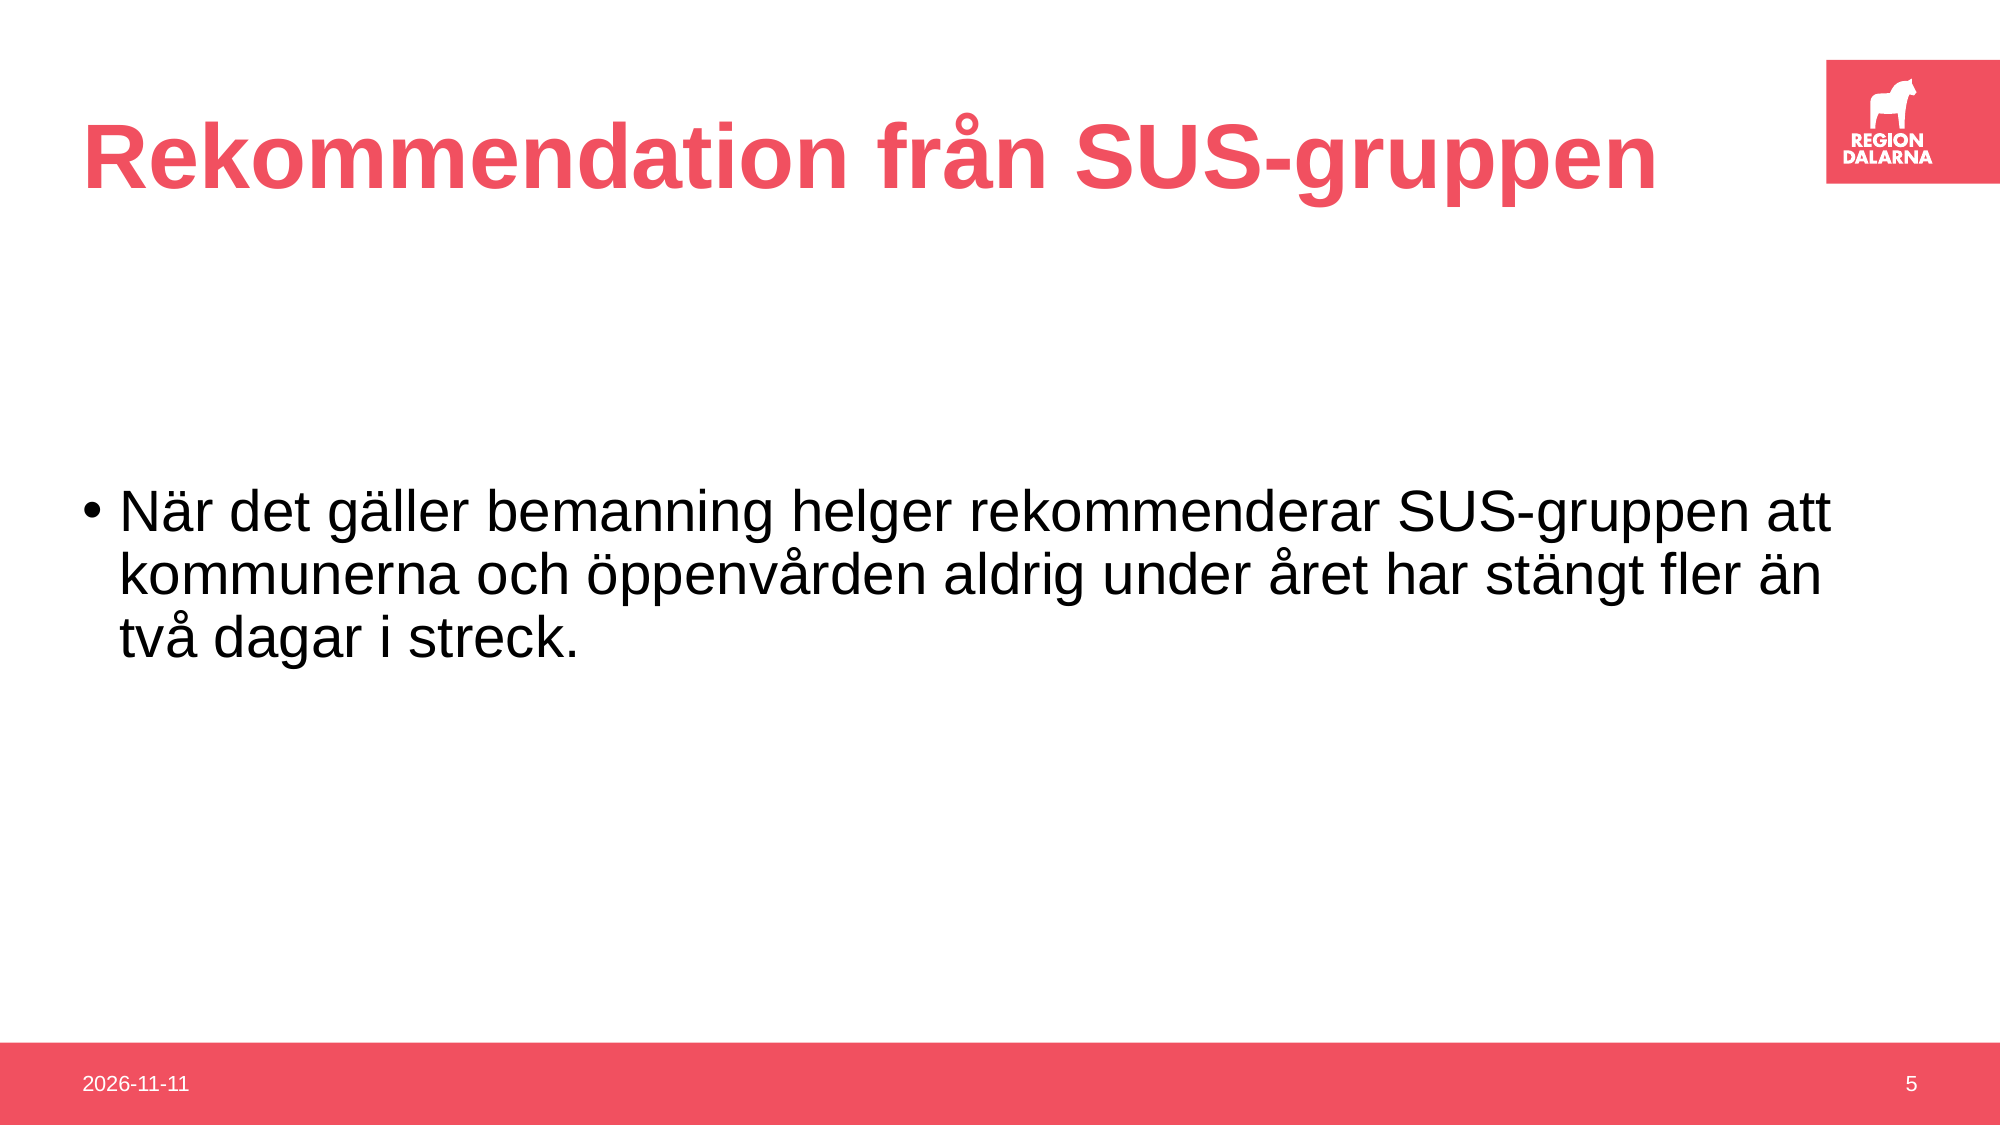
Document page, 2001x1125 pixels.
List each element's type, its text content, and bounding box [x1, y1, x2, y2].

footer [587, 1042, 1413, 1124]
title Rekommendation från SUS-gruppen [67, 59, 1810, 259]
slide_number 5 [1482, 1042, 1933, 1124]
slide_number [67, 1042, 518, 1124]
list När det gäller bemanning helger rekommenderar SUS-gruppen att kommunerna och öppenvården aldrig under året har stängt fler än två dagar i streck. [67, 299, 1933, 1014]
